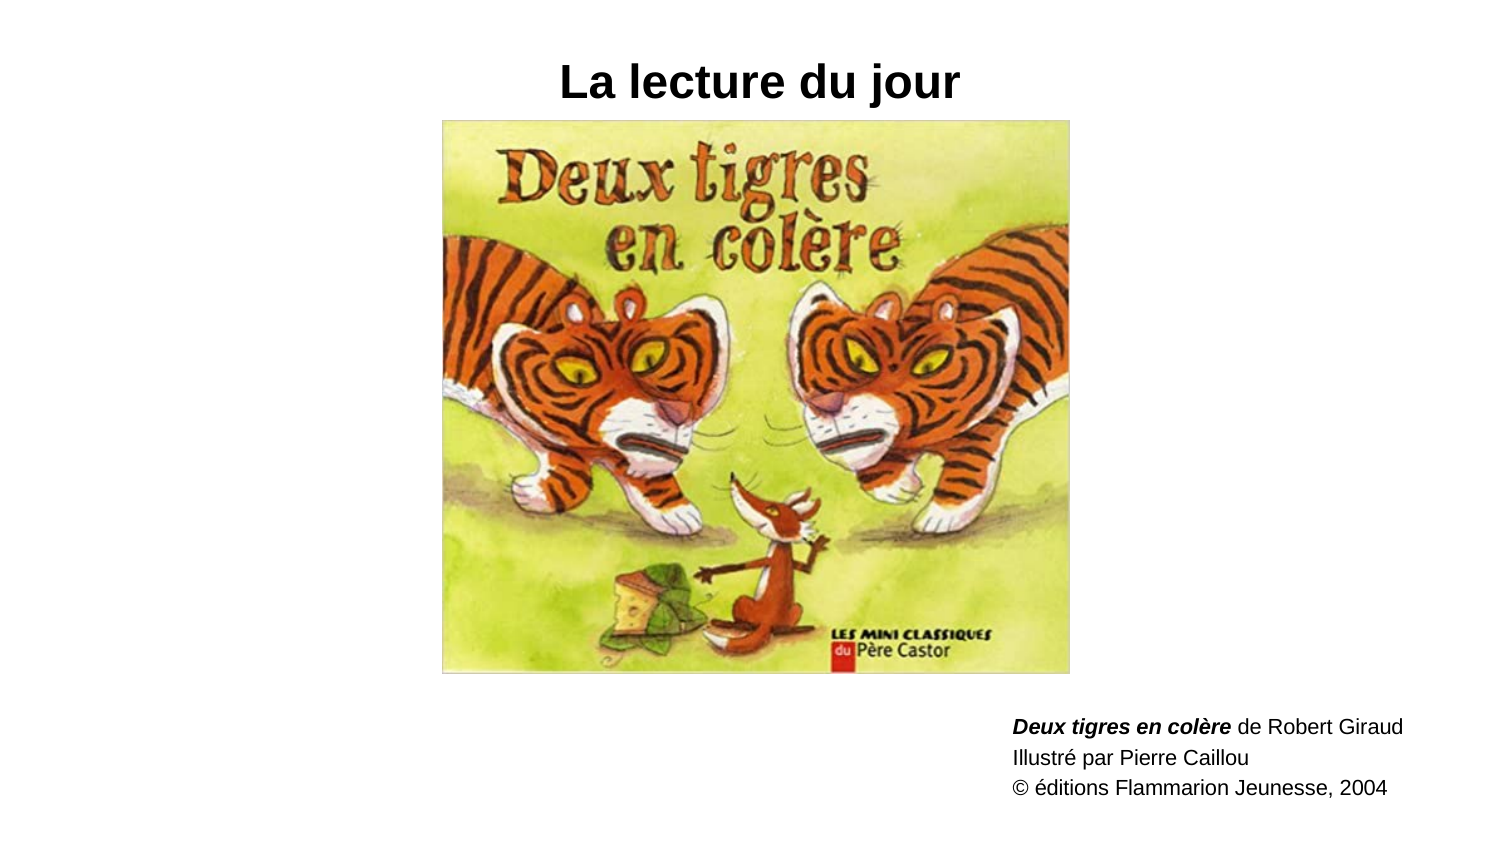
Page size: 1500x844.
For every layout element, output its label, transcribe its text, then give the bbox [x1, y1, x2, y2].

picture [442, 120, 1070, 675]
text_box Deux tigres en colère de Robert Giraud Illustré par Pierre Caillou © éditions Flammarion Jeunesse, 2004 [997, 705, 1474, 821]
list La lecture du jour [25, 20, 1496, 704]
